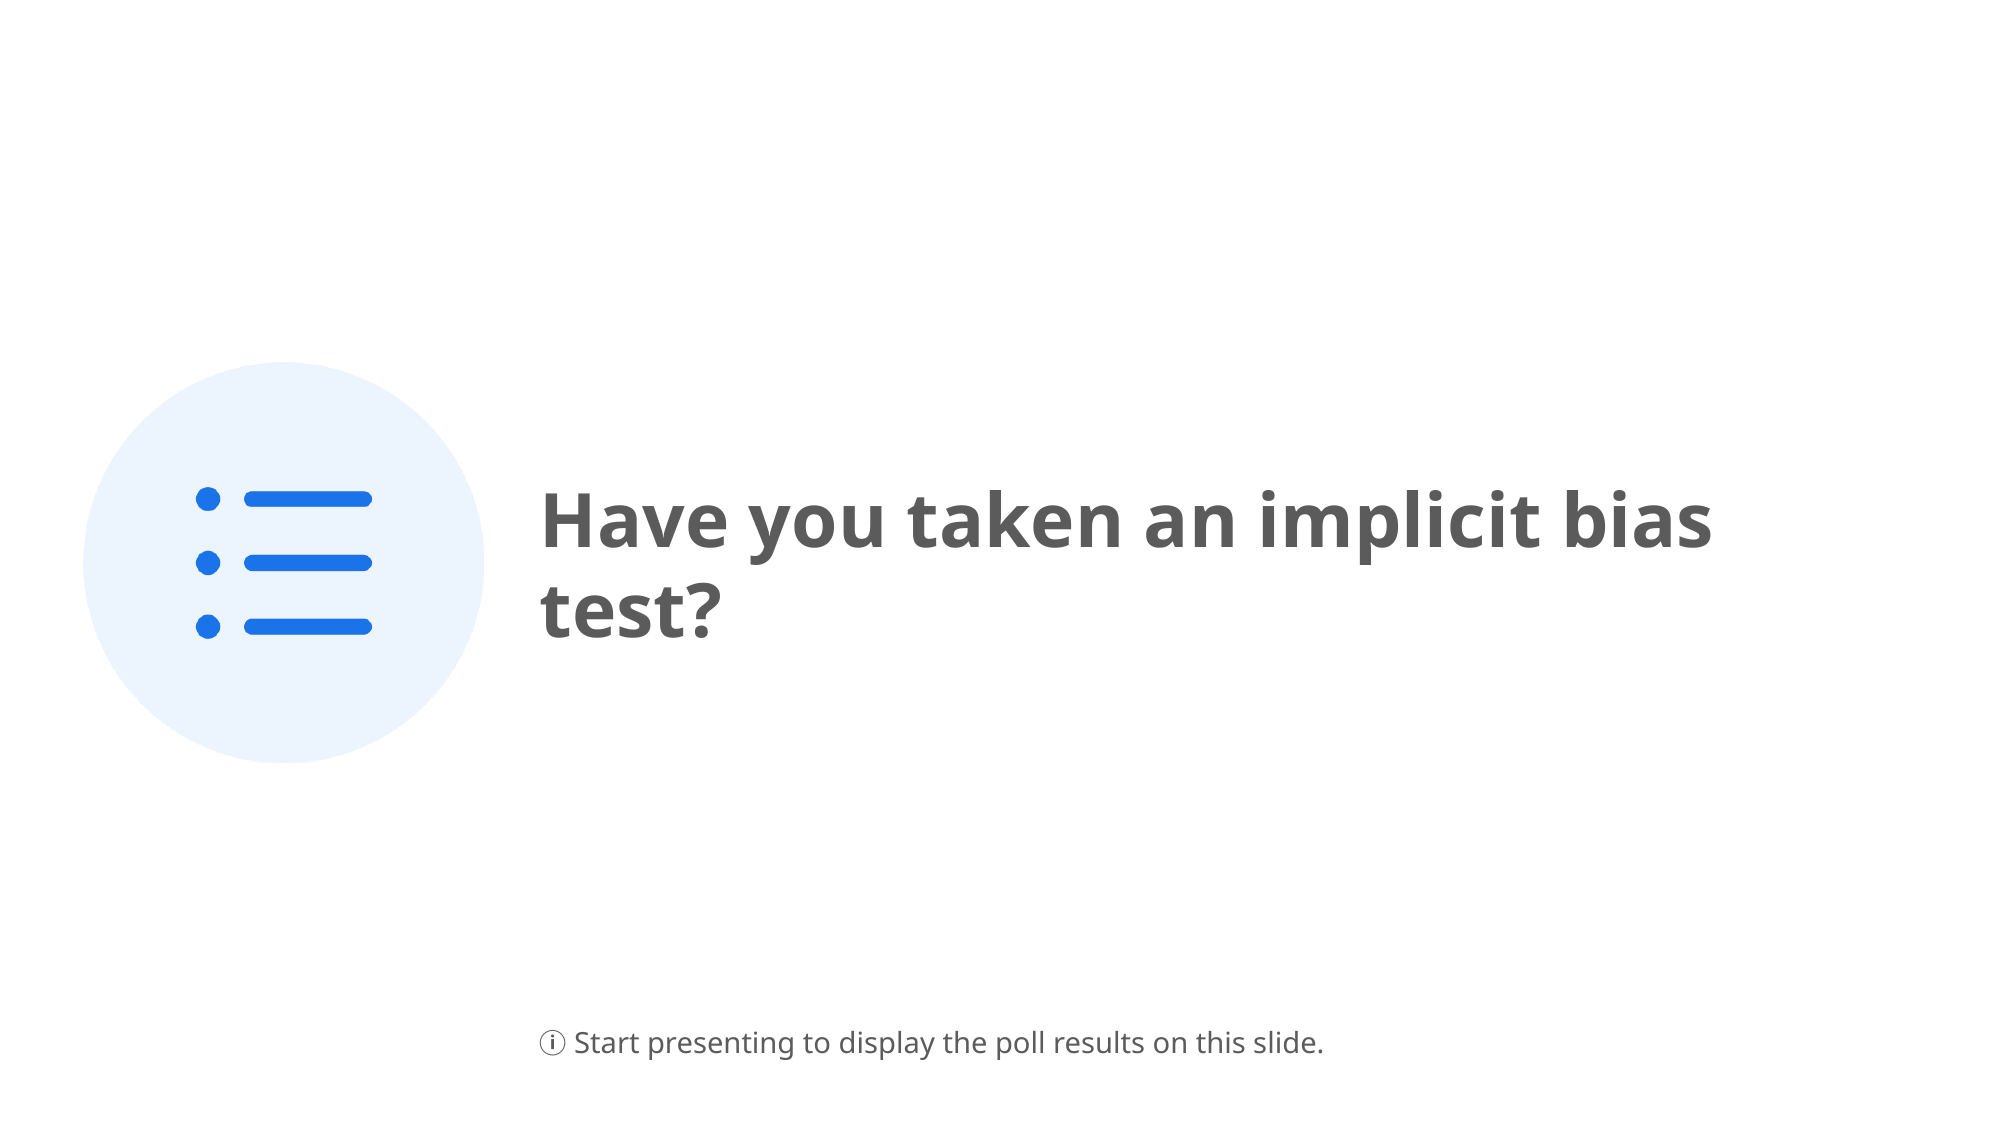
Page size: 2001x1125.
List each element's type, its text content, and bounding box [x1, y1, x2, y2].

picture [83, 362, 484, 763]
text_box Have you taken an implicit bias test? [524, 421, 1918, 704]
text_box ⓘ Start presenting to display the poll results on this slide. [524, 999, 1959, 1085]
